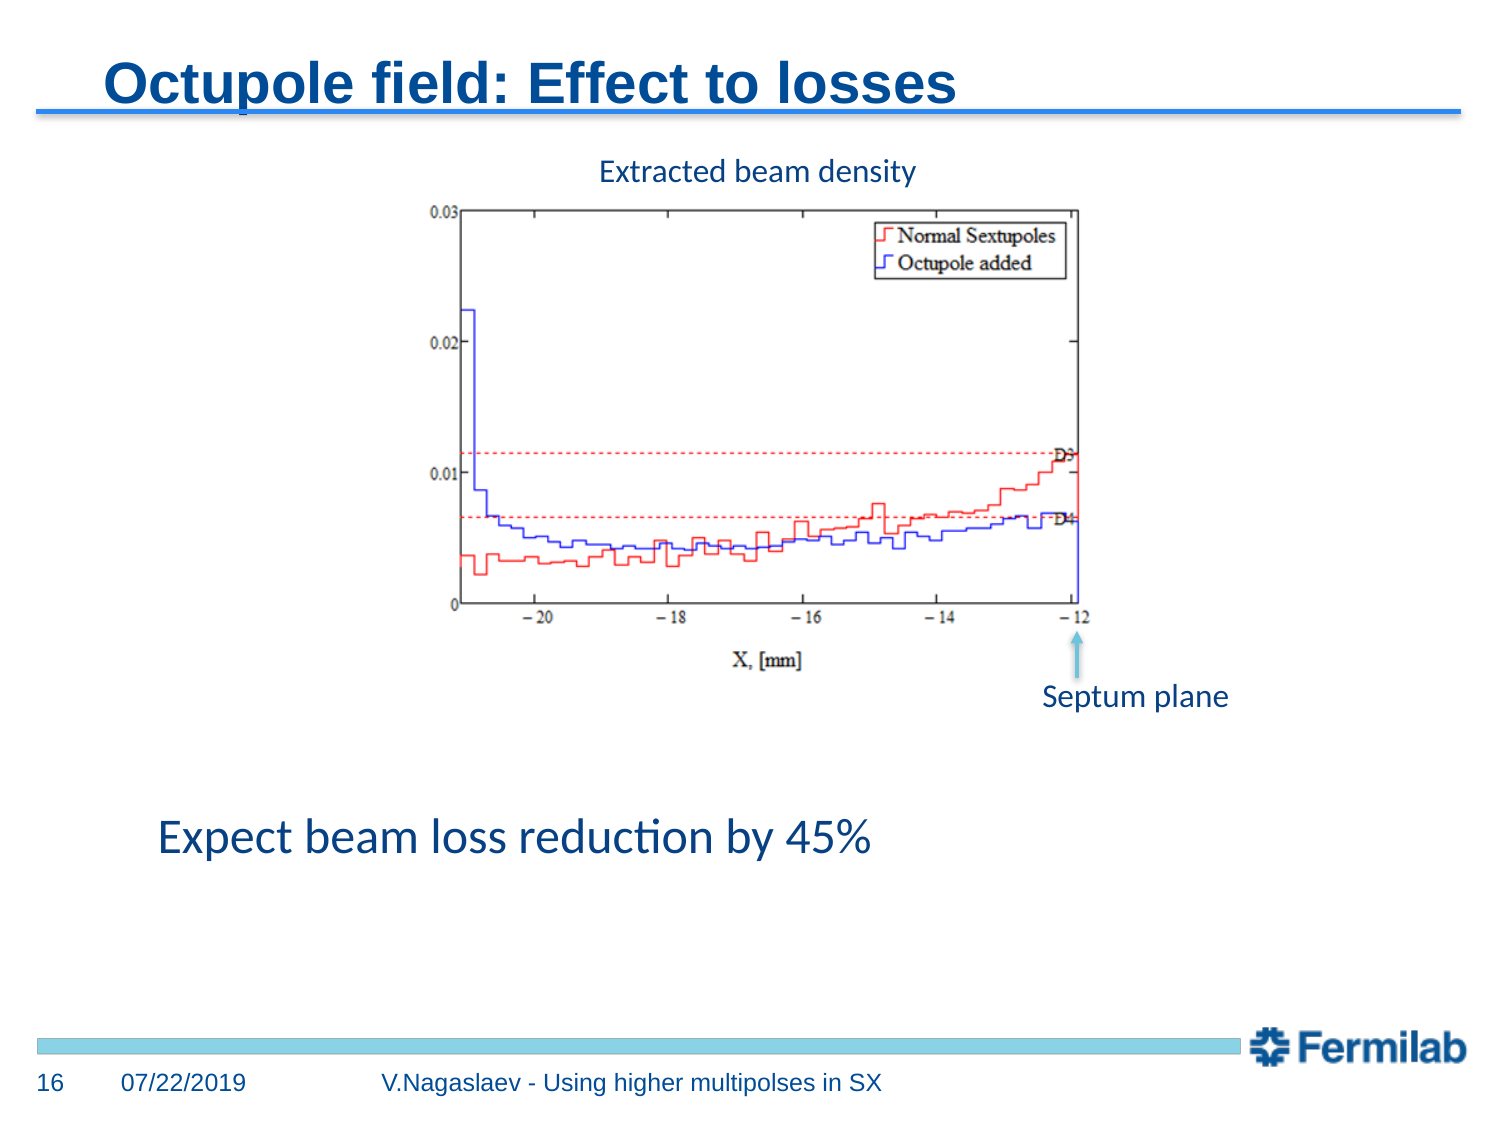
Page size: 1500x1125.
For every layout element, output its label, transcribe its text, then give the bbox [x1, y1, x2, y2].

text_box Septum plane [1027, 666, 1245, 721]
footer V.Nagaslaev - Using higher multipolses in SX [381, 1066, 1065, 1106]
text_box Expect beam loss reduction by 45% [142, 796, 888, 872]
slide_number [120, 1066, 339, 1107]
picture [403, 184, 1114, 679]
text_box Extracted beam density [584, 141, 932, 183]
slide_number 16 [36, 1066, 105, 1106]
title Octupole field: Effect to losses [103, 44, 1209, 107]
